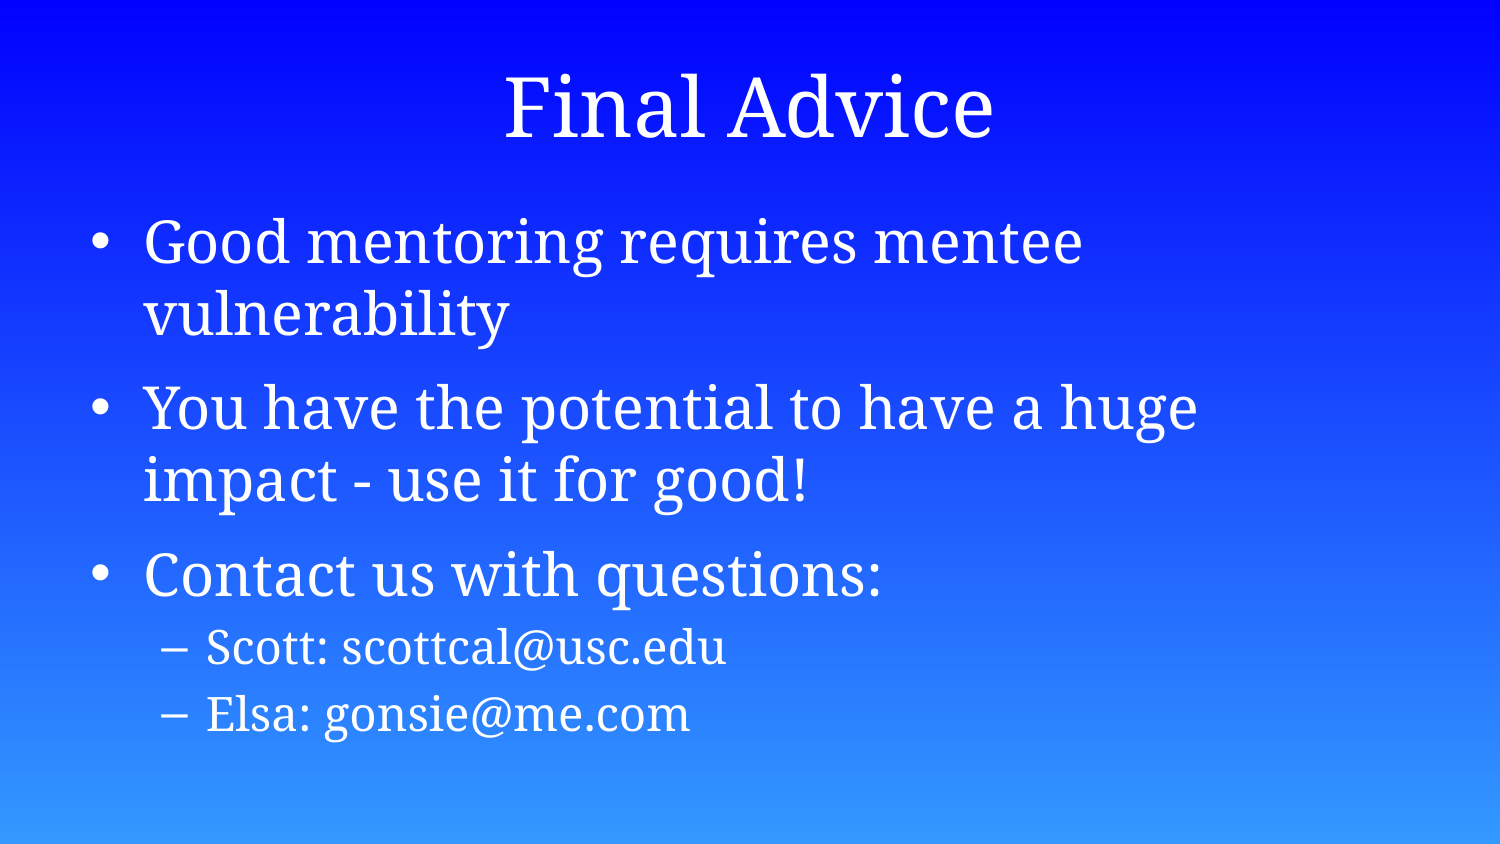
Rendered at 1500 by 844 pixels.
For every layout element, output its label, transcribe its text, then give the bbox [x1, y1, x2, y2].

title Final Advice [75, 33, 1425, 175]
list Good mentoring requires mentee vulnerability You have the potential to have a huge impact - use it for good! Contact us with questions: Scott: scottcal@usc.edu Elsa: gonsie@me.com [75, 196, 1425, 754]
